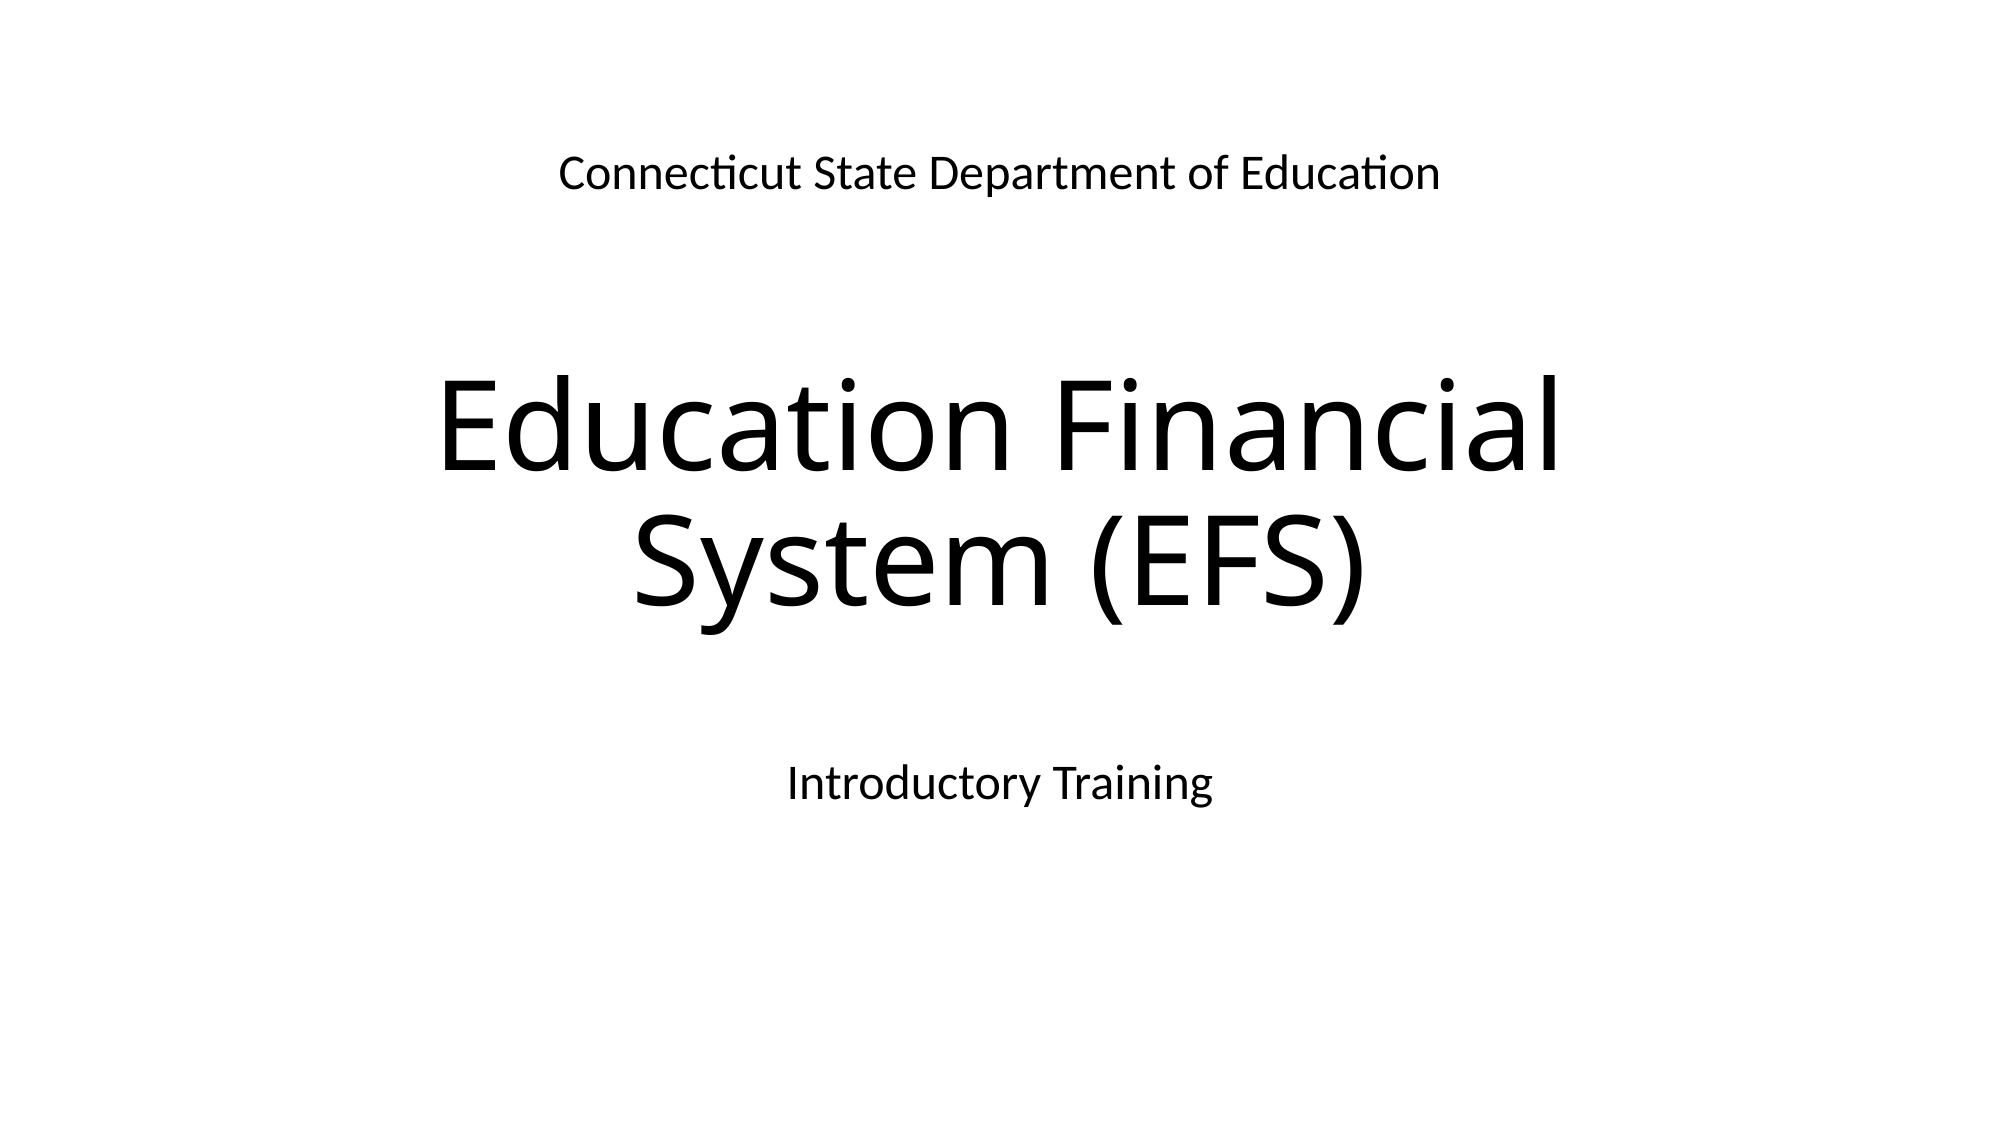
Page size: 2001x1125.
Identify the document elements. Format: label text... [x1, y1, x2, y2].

subtitle Introductory Training [249, 748, 1750, 888]
title Education Financial System (EFS) [249, 316, 1750, 640]
text_box Connecticut State Department of Education [477, 131, 1523, 207]
